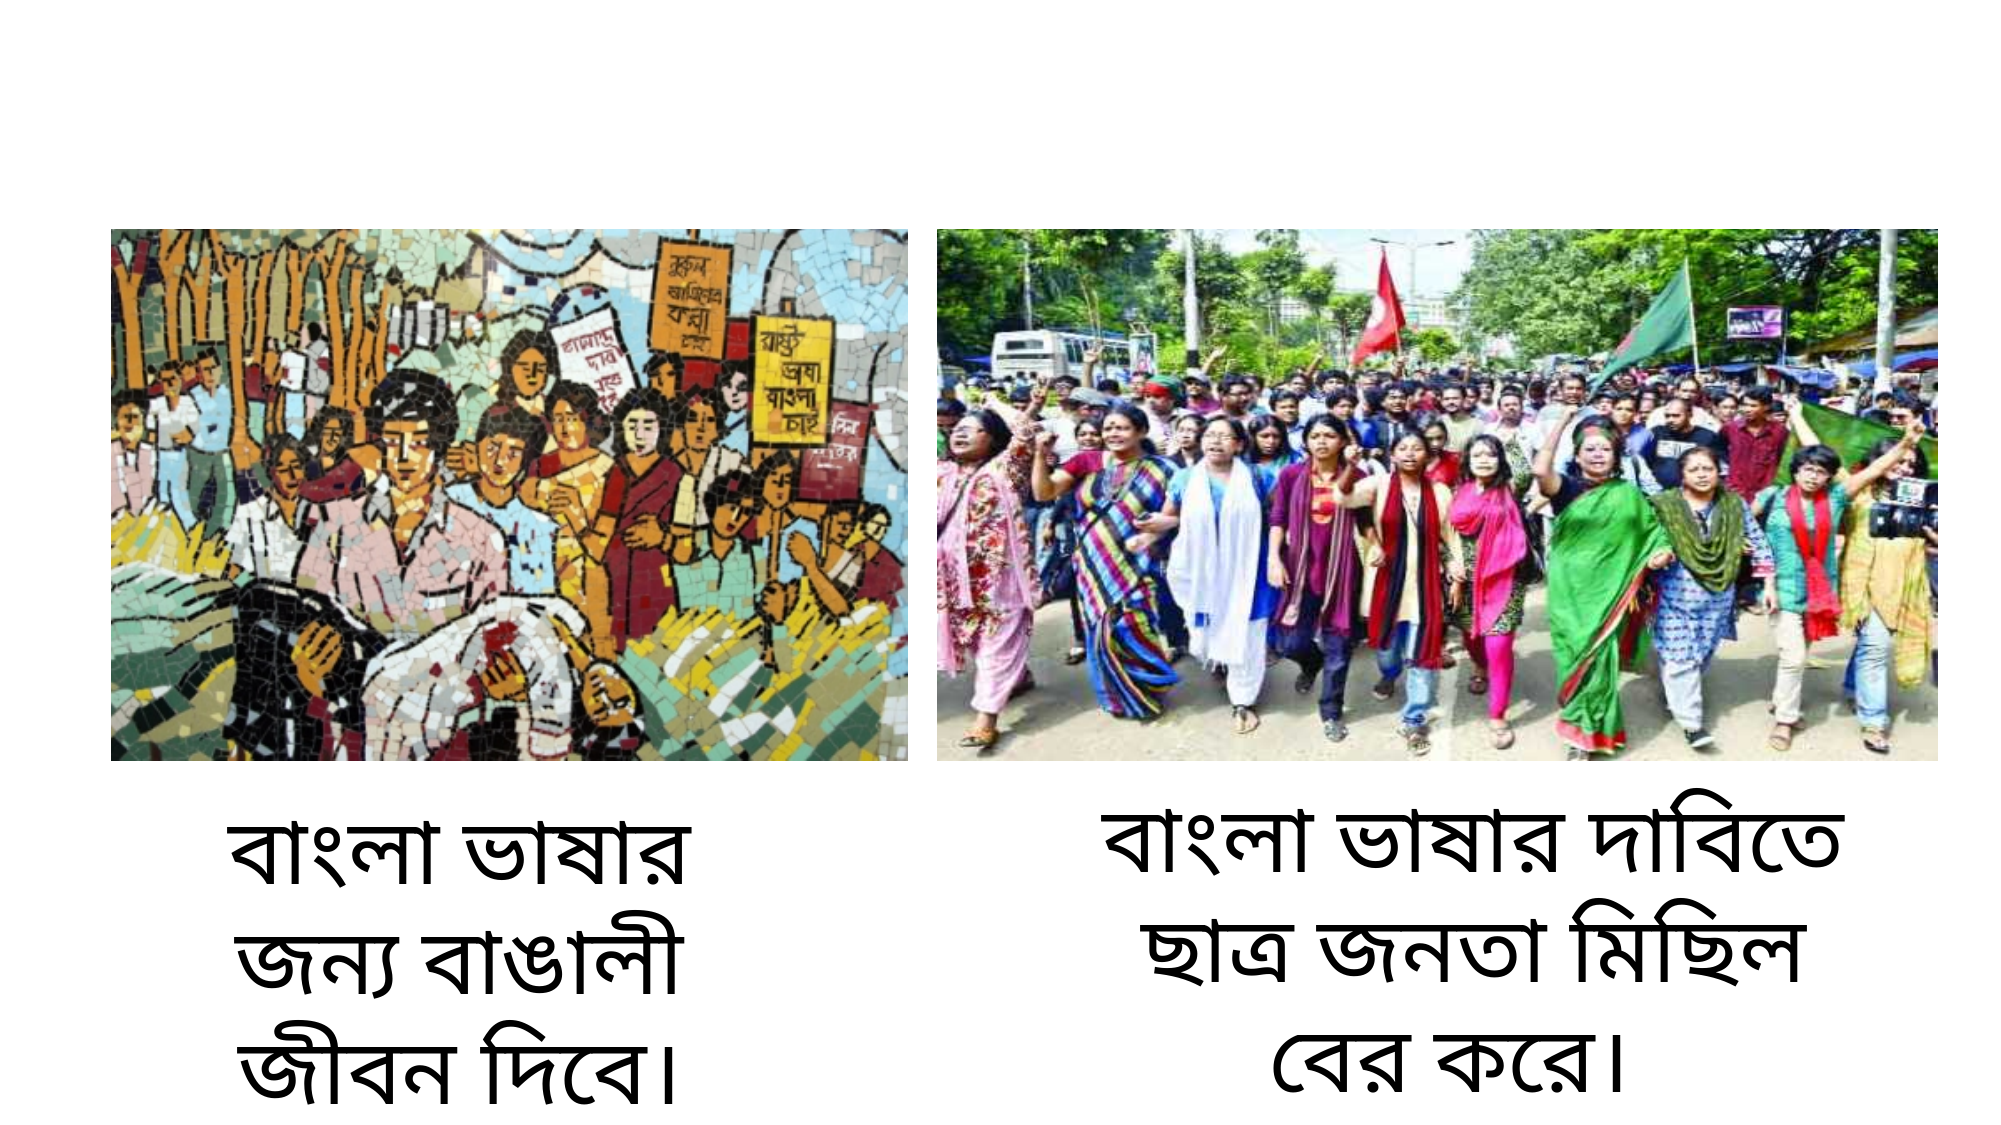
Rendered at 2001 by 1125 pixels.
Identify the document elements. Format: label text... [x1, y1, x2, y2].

picture [111, 229, 908, 761]
text_box বাংলা ভাষার জন্য বাঙালী জীবন দিবে। [168, 785, 752, 1125]
picture [937, 229, 1938, 761]
text_box বাংলা ভাষার দাবিতে ছাত্র জনতা মিছিল বের করে। [1054, 773, 1893, 1119]
